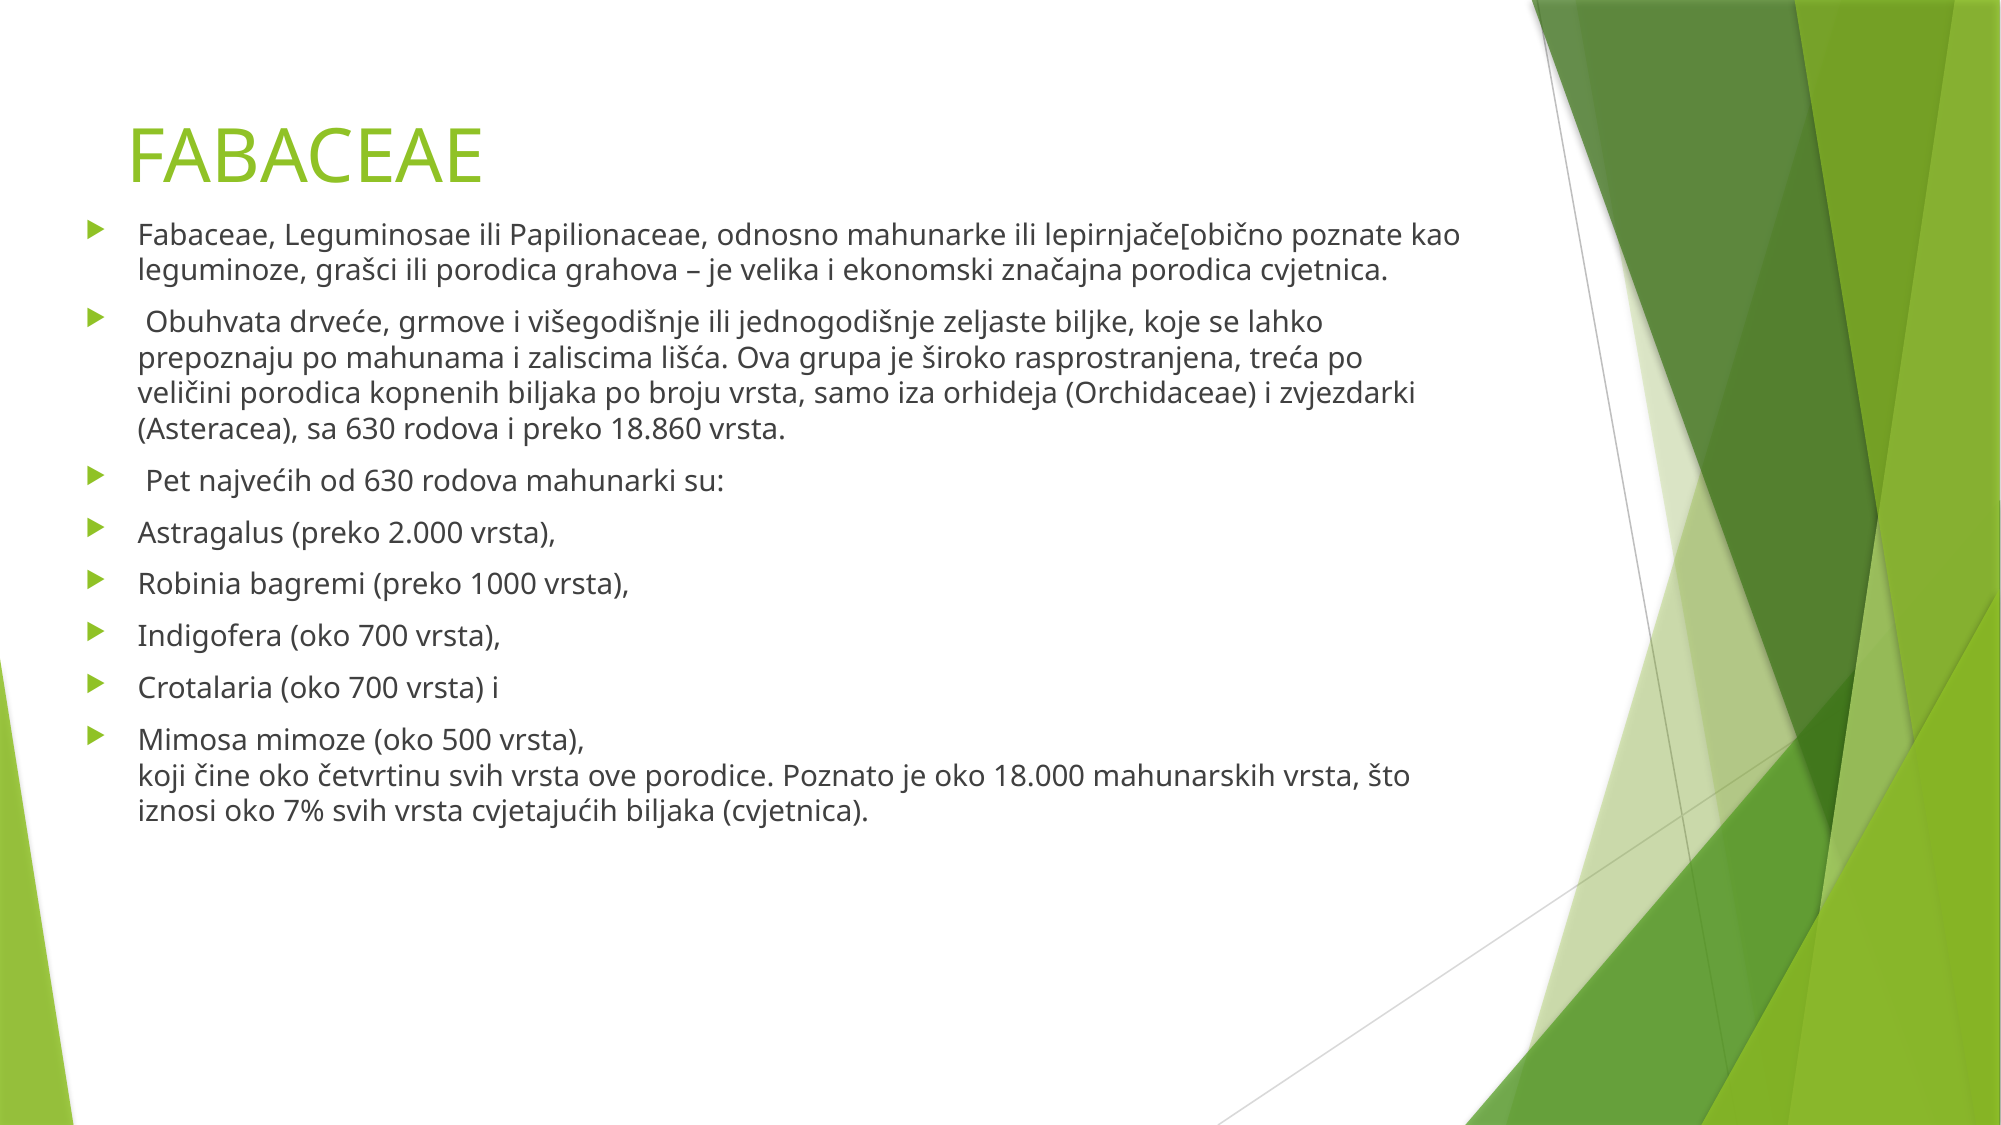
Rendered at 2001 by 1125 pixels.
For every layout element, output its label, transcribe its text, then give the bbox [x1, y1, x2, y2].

list Fabaceae, Leguminosae ili Papilionaceae, odnosno mahunarke ili lepirnjače[obično poznate kao leguminoze, grašci ili porodica grahova – je velika i ekonomski značajna porodica cvjetnica. Obuhvata drveće, grmove i višegodišnje ili jednogodišnje zeljaste biljke, koje se lahko prepoznaju po mahunama i zaliscima lišća. Ova grupa je široko rasprostranjena, treća po veličini porodica kopnenih biljaka po broju vrsta, samo iza orhideja (Orchidaceae) i zvjezdarki (Asteracea), sa 630 rodova i preko 18.860 vrsta. Pet najvećih od 630 rodova mahunarki su: Astragalus (preko 2.000 vrsta), Robinia bagremi (preko 1000 vrsta), Indigofera (oko 700 vrsta), Crotalaria (oko 700 vrsta) i Mimosa mimoze (oko 500 vrsta), koji čine oko četvrtinu svih vrsta ove porodice. Poznato je oko 18.000 mahunarskih vrsta, što iznosi oko 7% svih vrsta cvjetajućih biljaka (cvjetnica). [70, 208, 1481, 845]
title FABACEAE [111, 99, 1522, 317]
